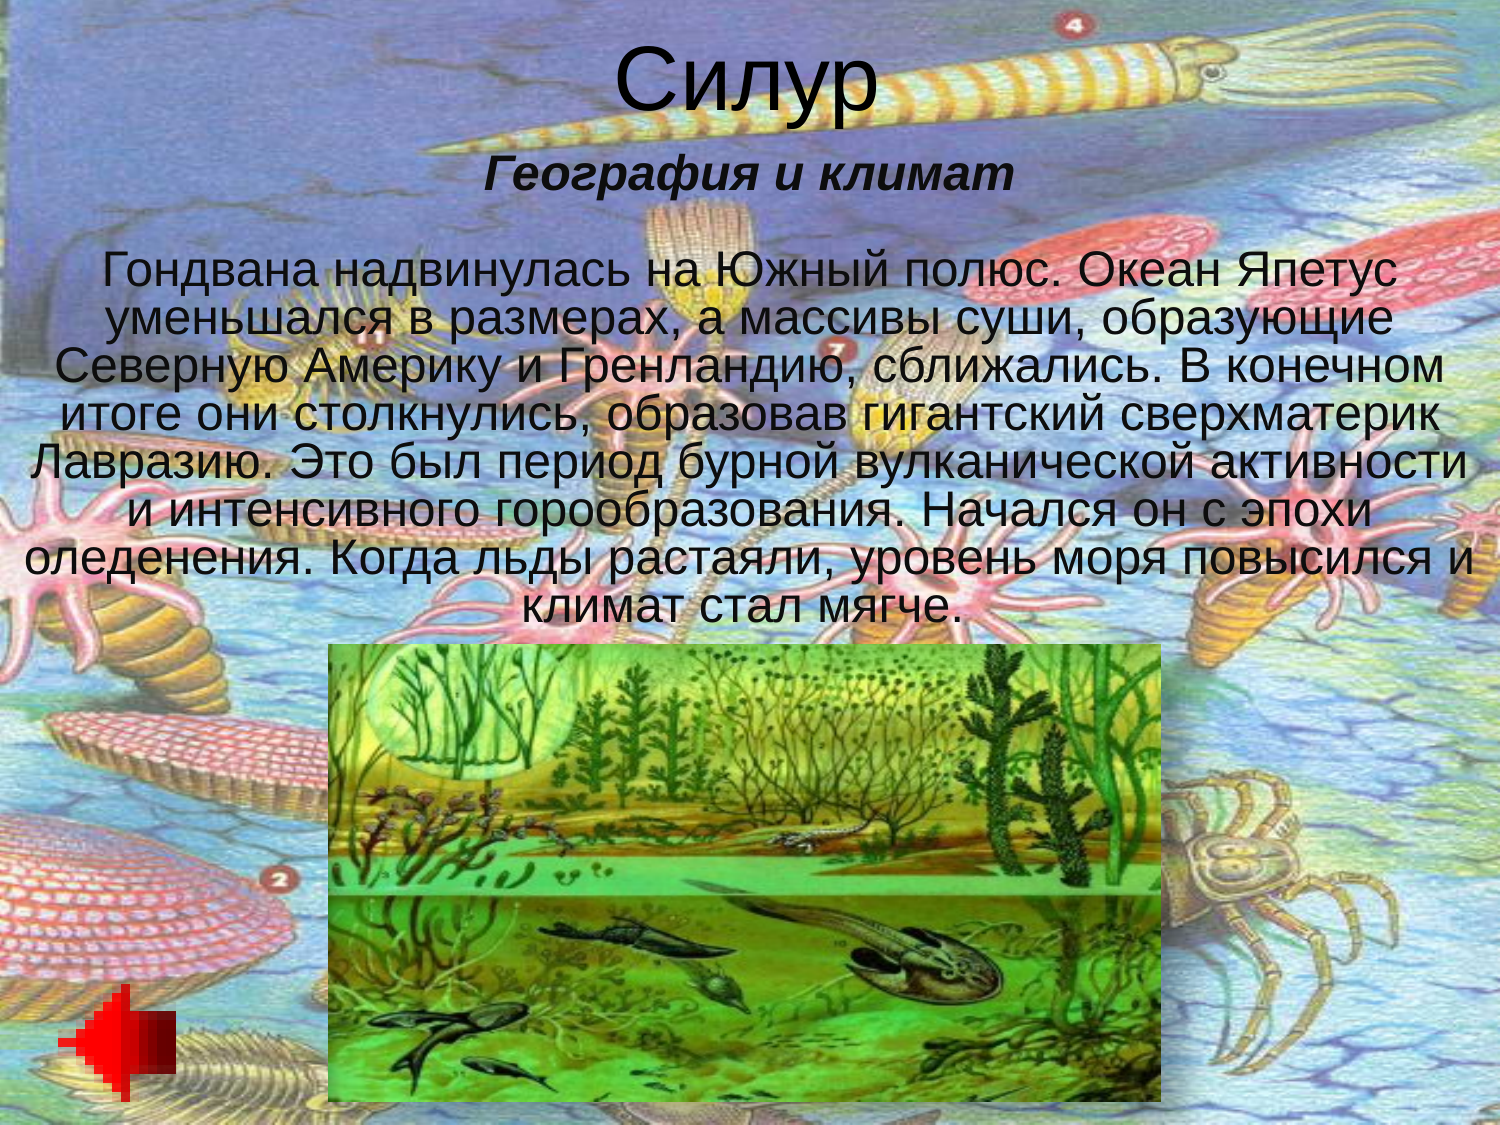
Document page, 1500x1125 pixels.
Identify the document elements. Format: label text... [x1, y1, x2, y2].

picture [0, 0, 1500, 144]
text_box География и климат Гондвана надвинулась на Южный полюс. Океан Япетус уменьшался в размерах, а массивы суши, образующие Северную Америку и Гренландию, сближались. В конечном итоге они столкнулись, образовав гигантский сверхматерик Лавразию. Это был период бурной вулканической активности и интенсивного горообразования. Начался он с эпохи оледенения. Когда льды растаяли, уровень моря повысился и климат стал мягче. [0, 144, 1500, 639]
text_box Силур [599, 11, 896, 137]
picture [0, 639, 1500, 1125]
